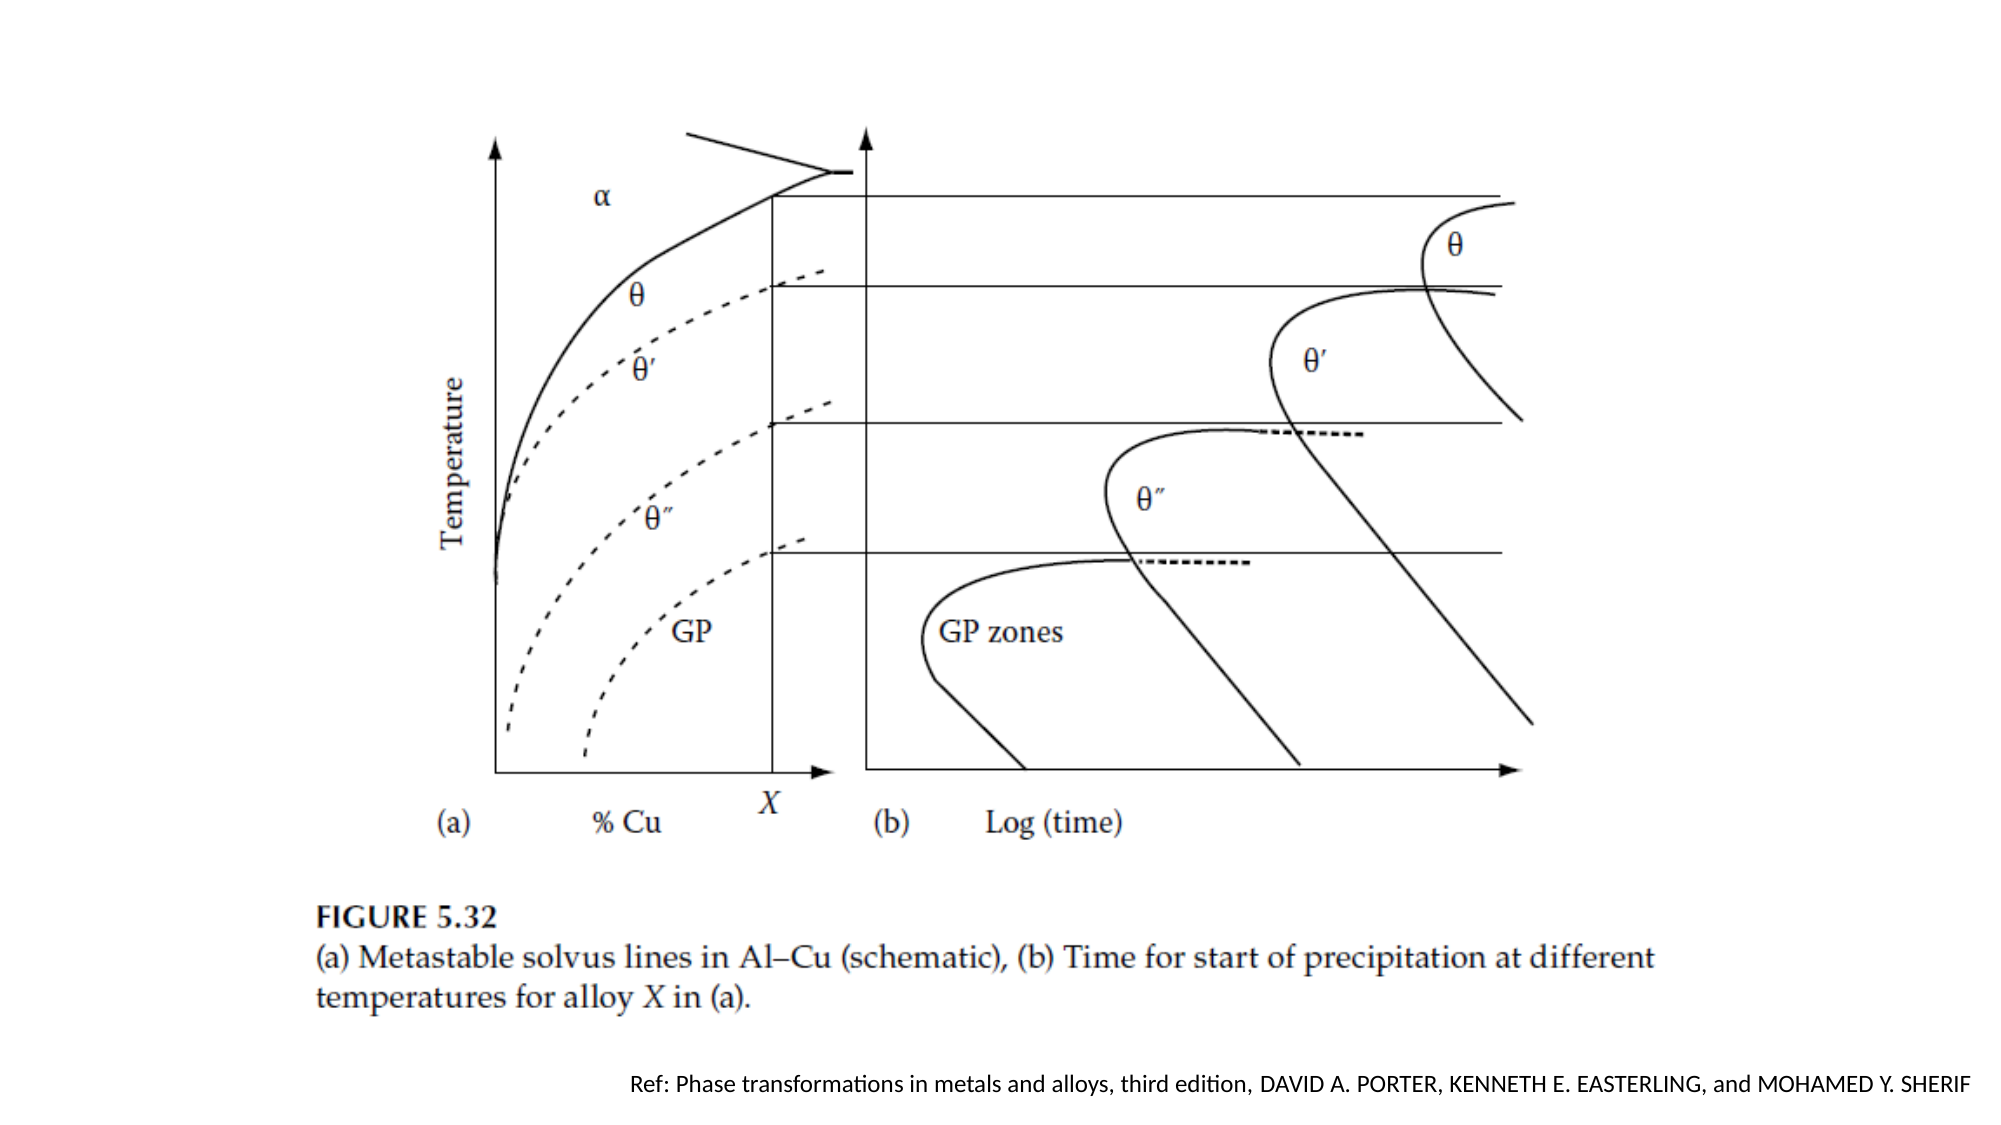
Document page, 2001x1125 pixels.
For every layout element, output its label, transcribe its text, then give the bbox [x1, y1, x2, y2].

text_box Ref: Phase transformations in metals and alloys, third edition, DAVID A. PORTER, KENNETH E. EASTERLING, and MOHAMED Y. SHERIF [615, 1060, 2000, 1105]
picture [295, 90, 1685, 1052]
